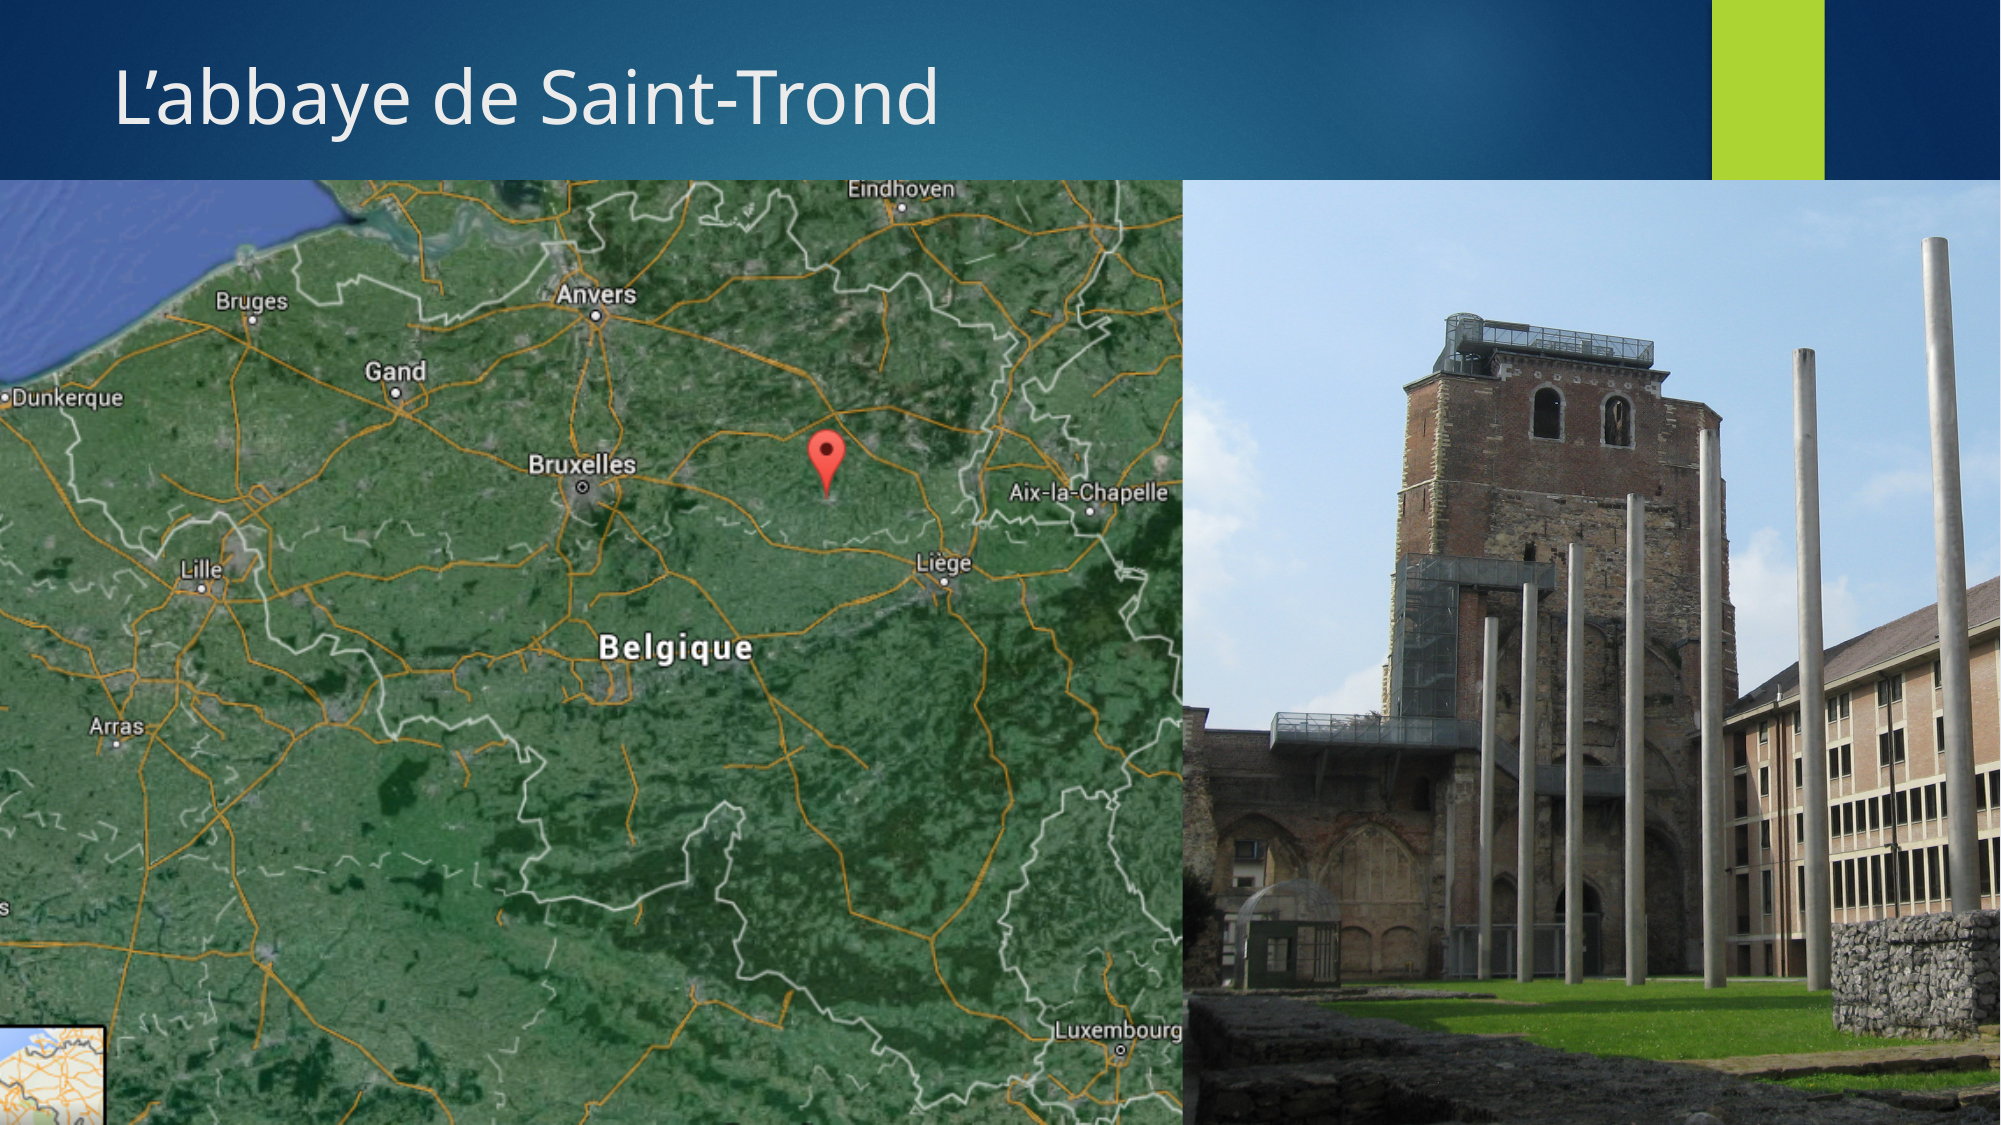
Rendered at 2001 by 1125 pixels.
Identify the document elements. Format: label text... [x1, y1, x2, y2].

picture [0, 0, 2000, 1125]
title L’abbaye de Saint-Trond [97, 41, 1512, 148]
